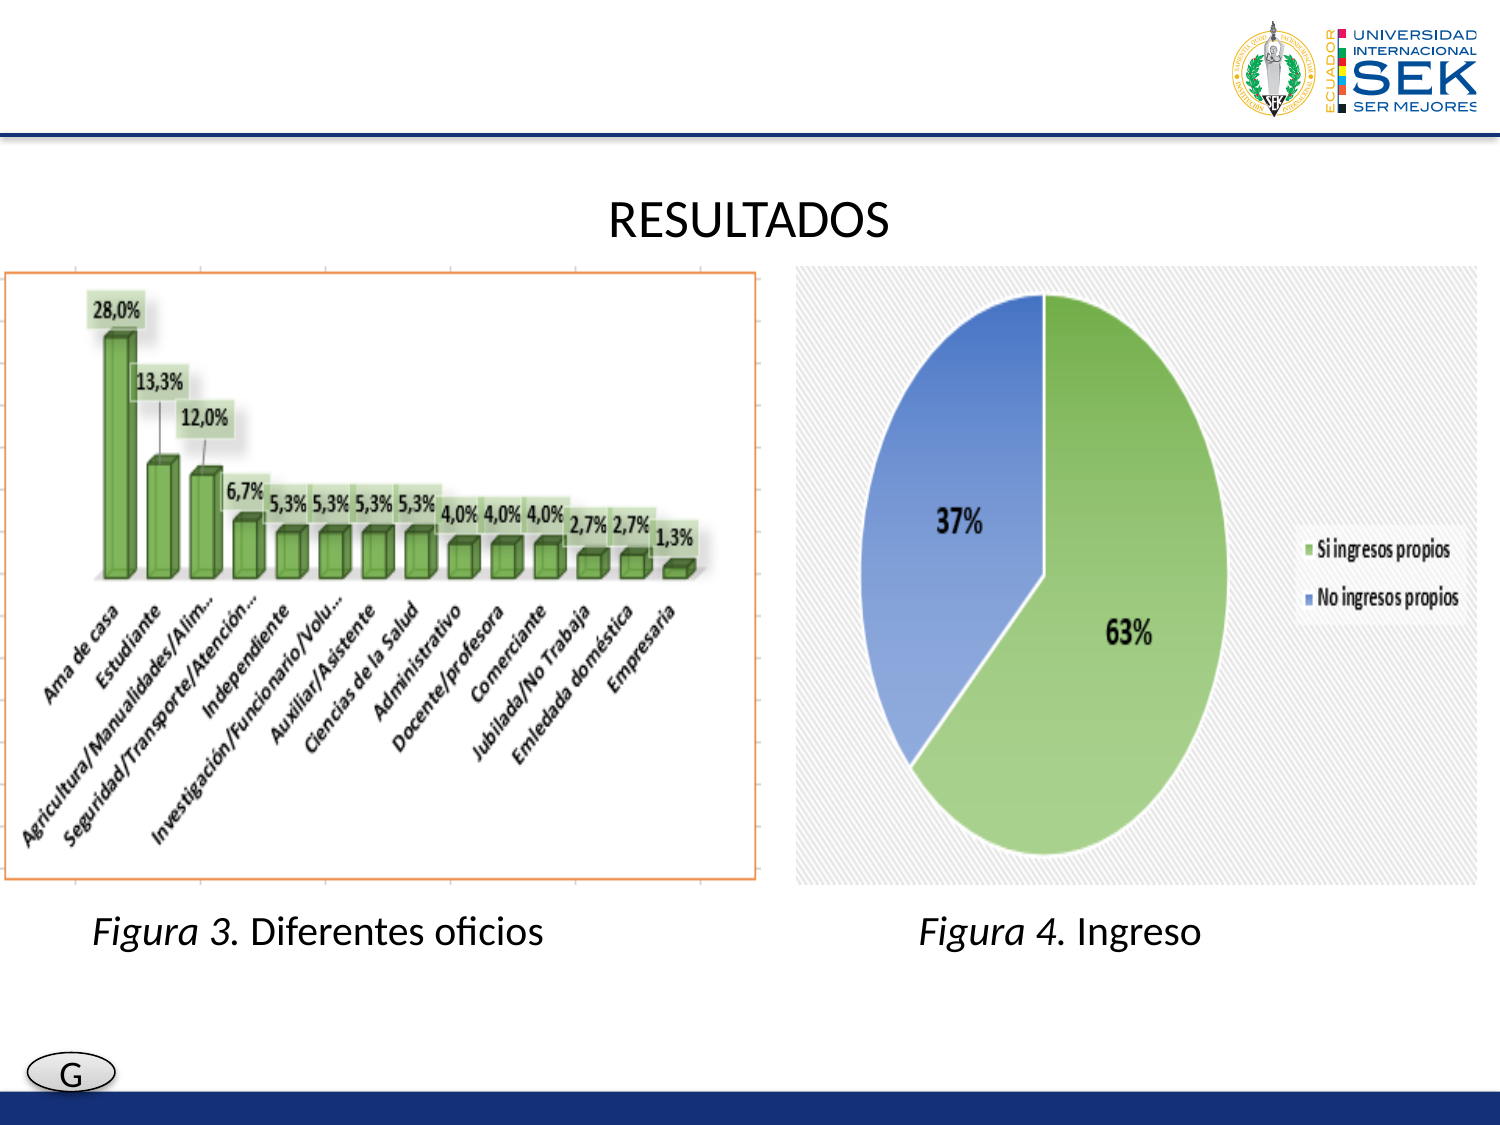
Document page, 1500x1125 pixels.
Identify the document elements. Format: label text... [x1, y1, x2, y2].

text_box Figura 4. Ingreso [903, 893, 1227, 962]
text_box [0, 1091, 1500, 1125]
picture [796, 266, 1477, 886]
title RESULTADOS [75, 154, 1425, 342]
text_box G [26, 1051, 116, 1093]
text_box Figura 3. Diferentes oficios [77, 893, 559, 962]
picture [0, 266, 762, 886]
picture [1232, 21, 1477, 117]
